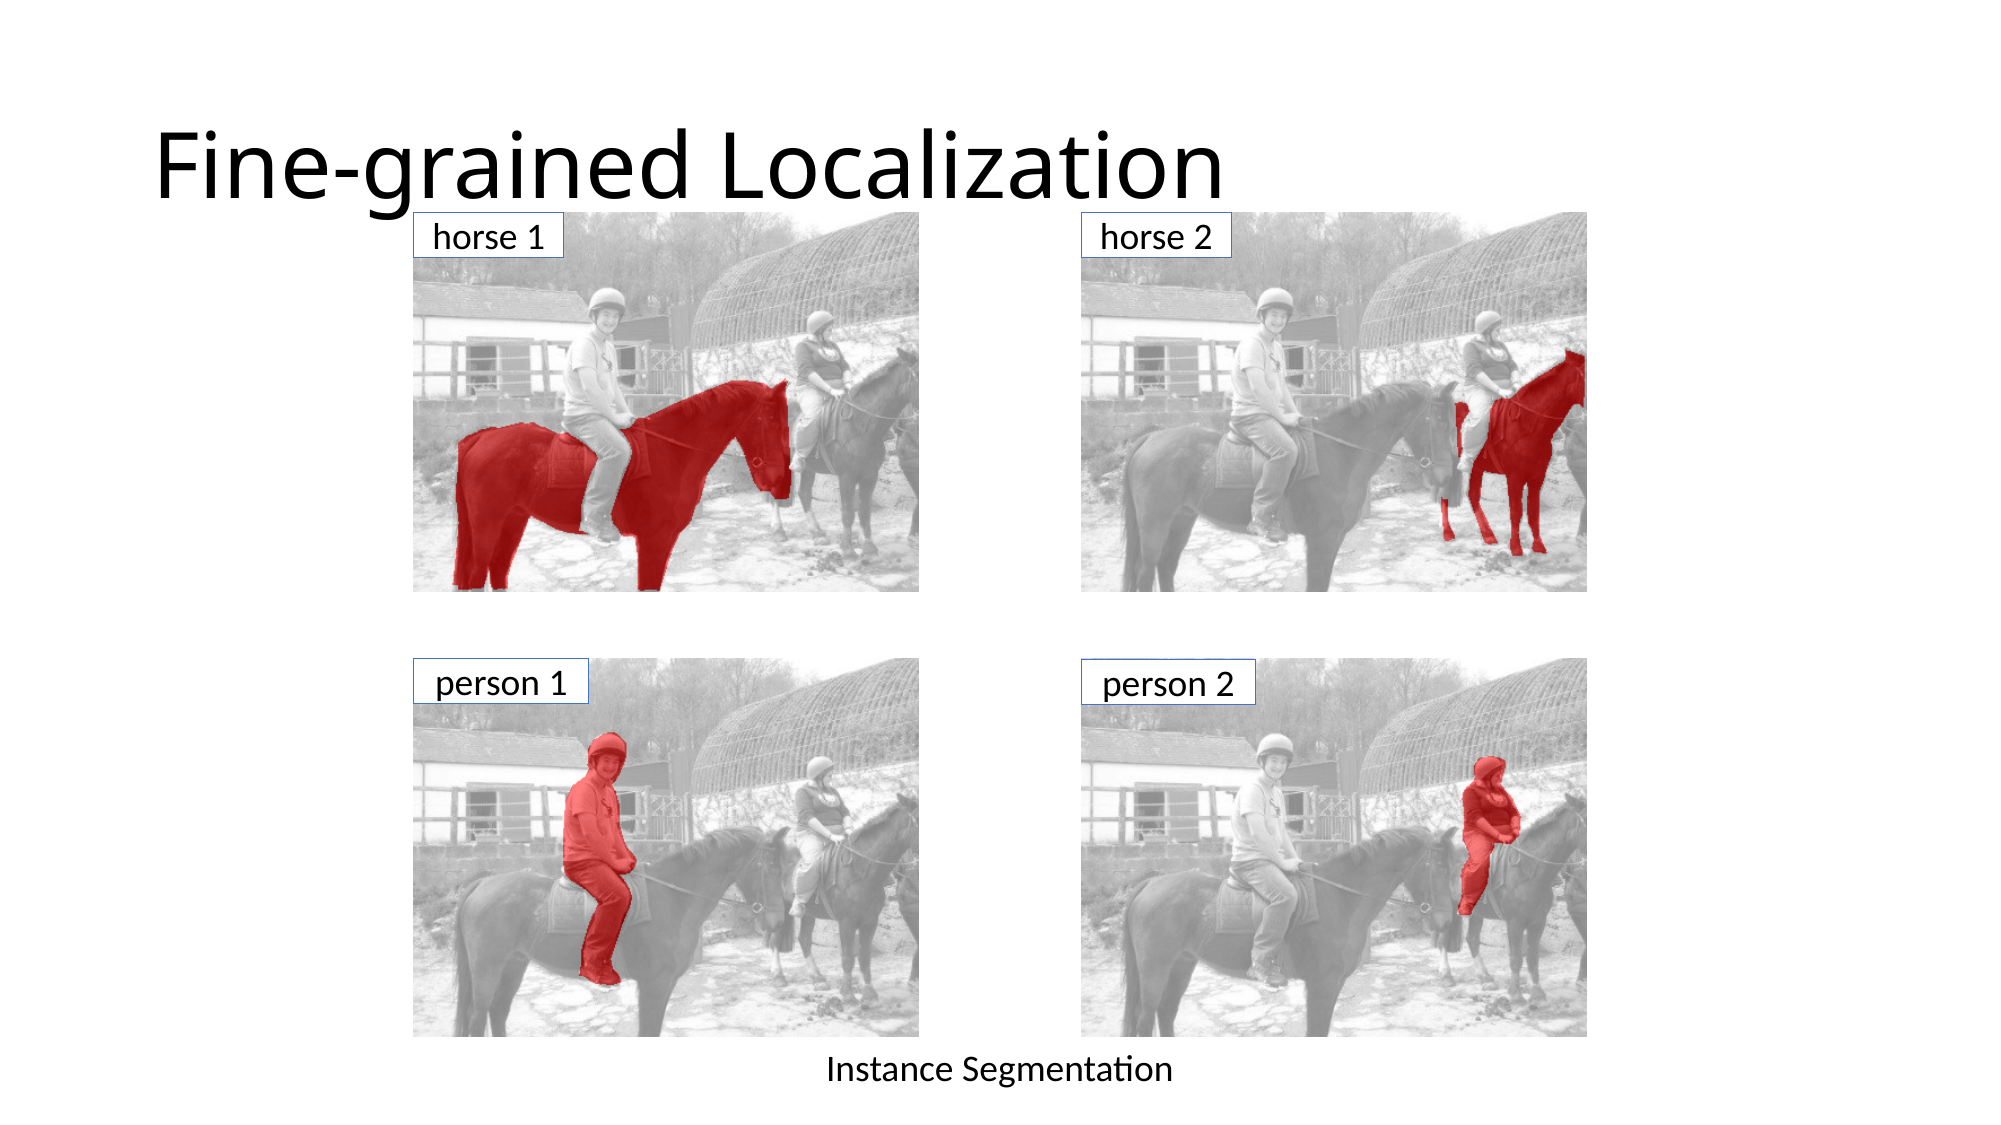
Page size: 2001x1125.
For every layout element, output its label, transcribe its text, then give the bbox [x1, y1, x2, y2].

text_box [413, 212, 1587, 1037]
text_box Instance Segmentation [635, 1037, 1365, 1097]
title Fine-grained Localization [137, 59, 1863, 278]
